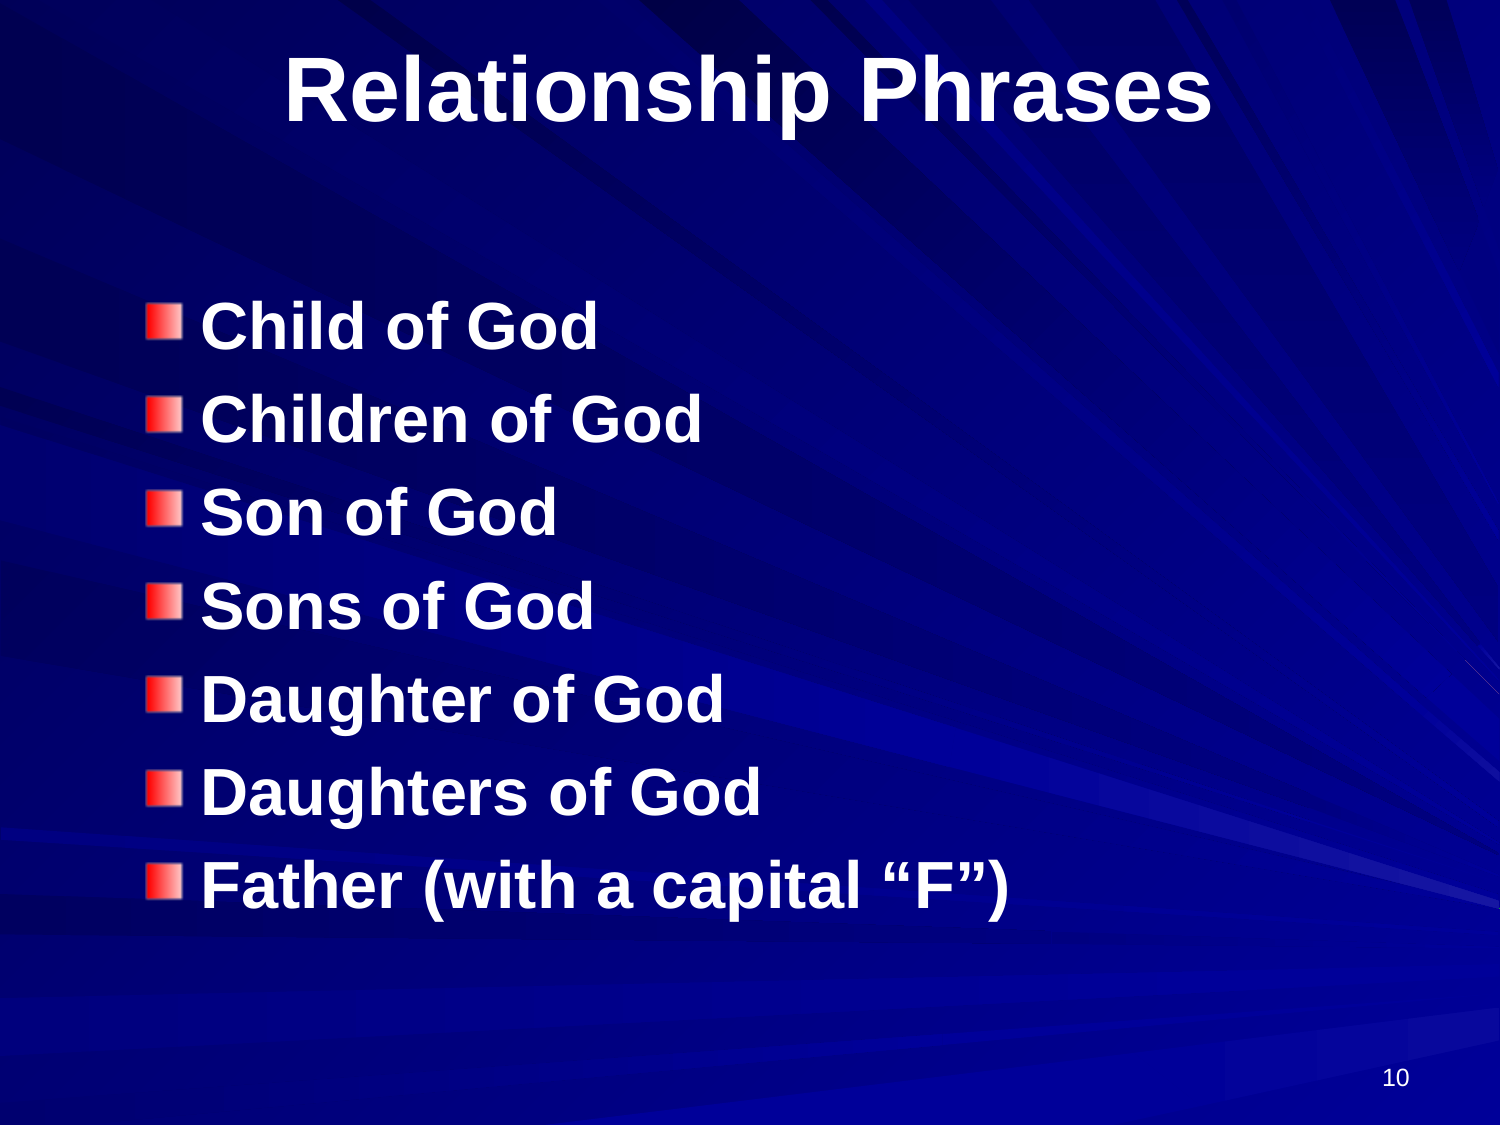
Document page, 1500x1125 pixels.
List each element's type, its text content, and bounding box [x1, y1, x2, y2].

picture [144, 301, 187, 344]
slide_number 10 [1074, 1023, 1426, 1100]
list Child of God Children of God Son of God Sons of God Daughter of God Daughters of God Father (with a capital “F”) [128, 274, 1380, 951]
picture [144, 768, 187, 811]
picture [144, 394, 187, 437]
picture [144, 861, 187, 904]
picture [144, 674, 187, 717]
picture [144, 488, 187, 531]
picture [144, 581, 187, 624]
title Relationship Phrases [74, 20, 1426, 151]
